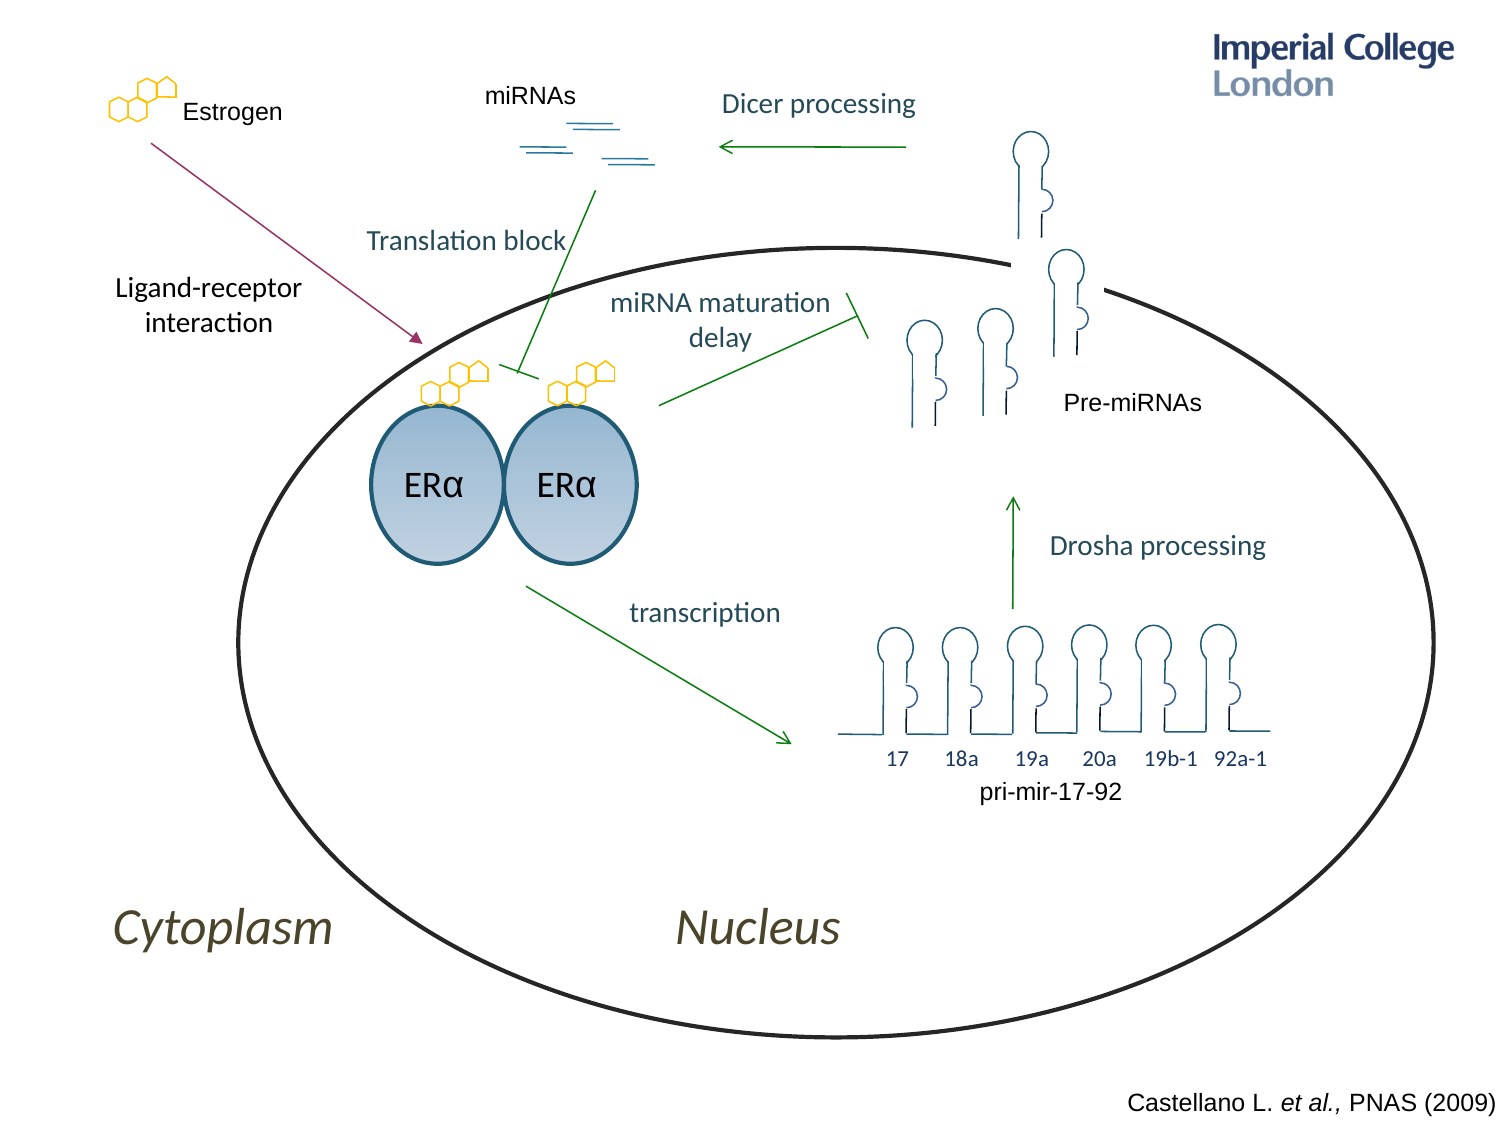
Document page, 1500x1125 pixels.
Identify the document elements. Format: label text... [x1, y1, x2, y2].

picture [1210, 30, 1457, 102]
text_box Castellano L. et al., PNAS (2009) [1112, 1079, 1500, 1125]
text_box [62, 72, 1434, 1038]
